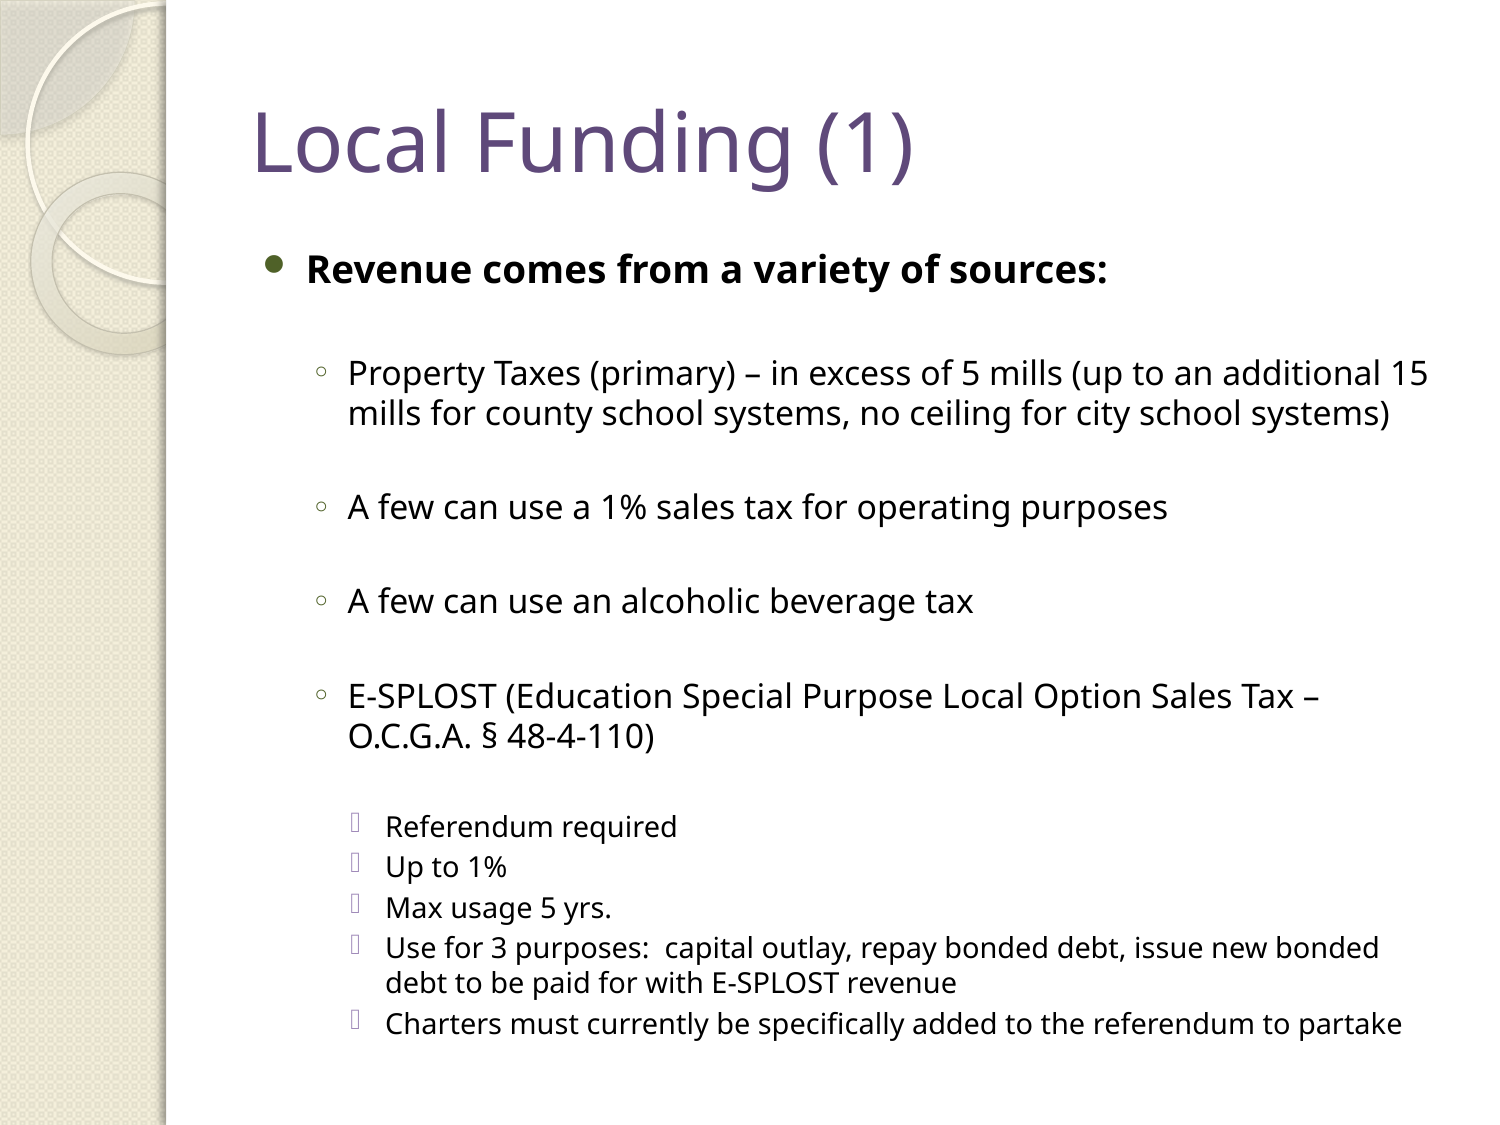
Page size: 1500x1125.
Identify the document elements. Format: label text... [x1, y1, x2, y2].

title Local Funding (1) [235, 45, 1466, 233]
list Revenue comes from a variety of sources: Property Taxes (primary) – in excess of 5 mills (up to an additional 15 mills for county school systems, no ceiling for city school systems) A few can use a 1% sales tax for operating purposes A few can use an alcoholic beverage tax E-SPLOST (Education Special Purpose Local Option Sales Tax – O.C.G.A. § 48-4-110) Referendum required Up to 1% Max usage 5 yrs. Use for 3 purposes: capital outlay, repay bonded debt, issue new bonded debt to be paid for with E-SPLOST revenue Charters must currently be specifically added to the referendum to partake [235, 237, 1466, 1063]
